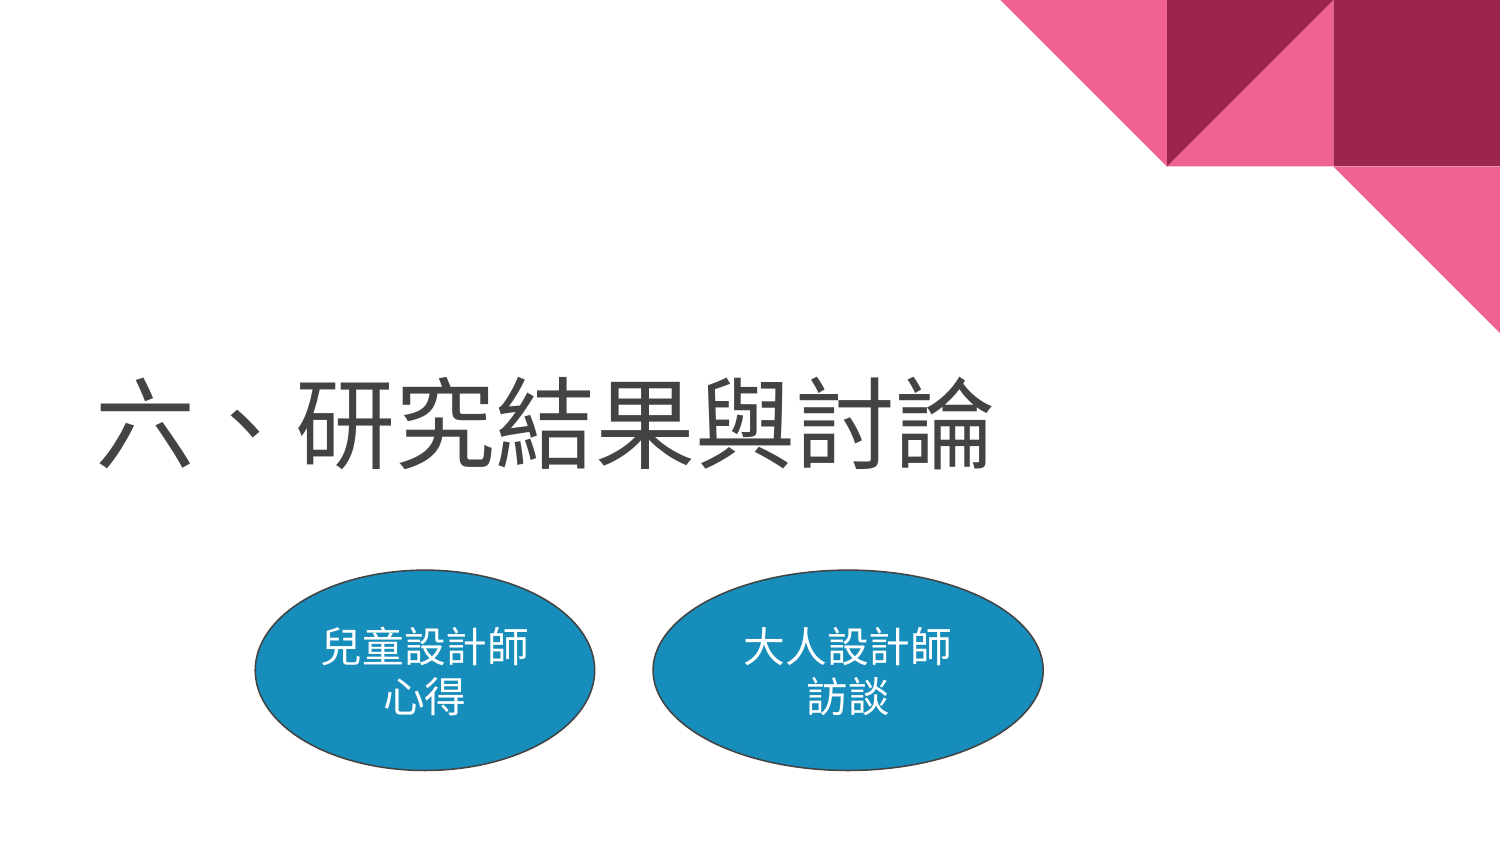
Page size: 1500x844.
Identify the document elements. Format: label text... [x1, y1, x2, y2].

title 六、研究結果與討論 [80, 86, 1226, 758]
text_box 兒童設計師心得 [255, 570, 595, 771]
text_box 大人設計師訪談 [653, 570, 1044, 771]
